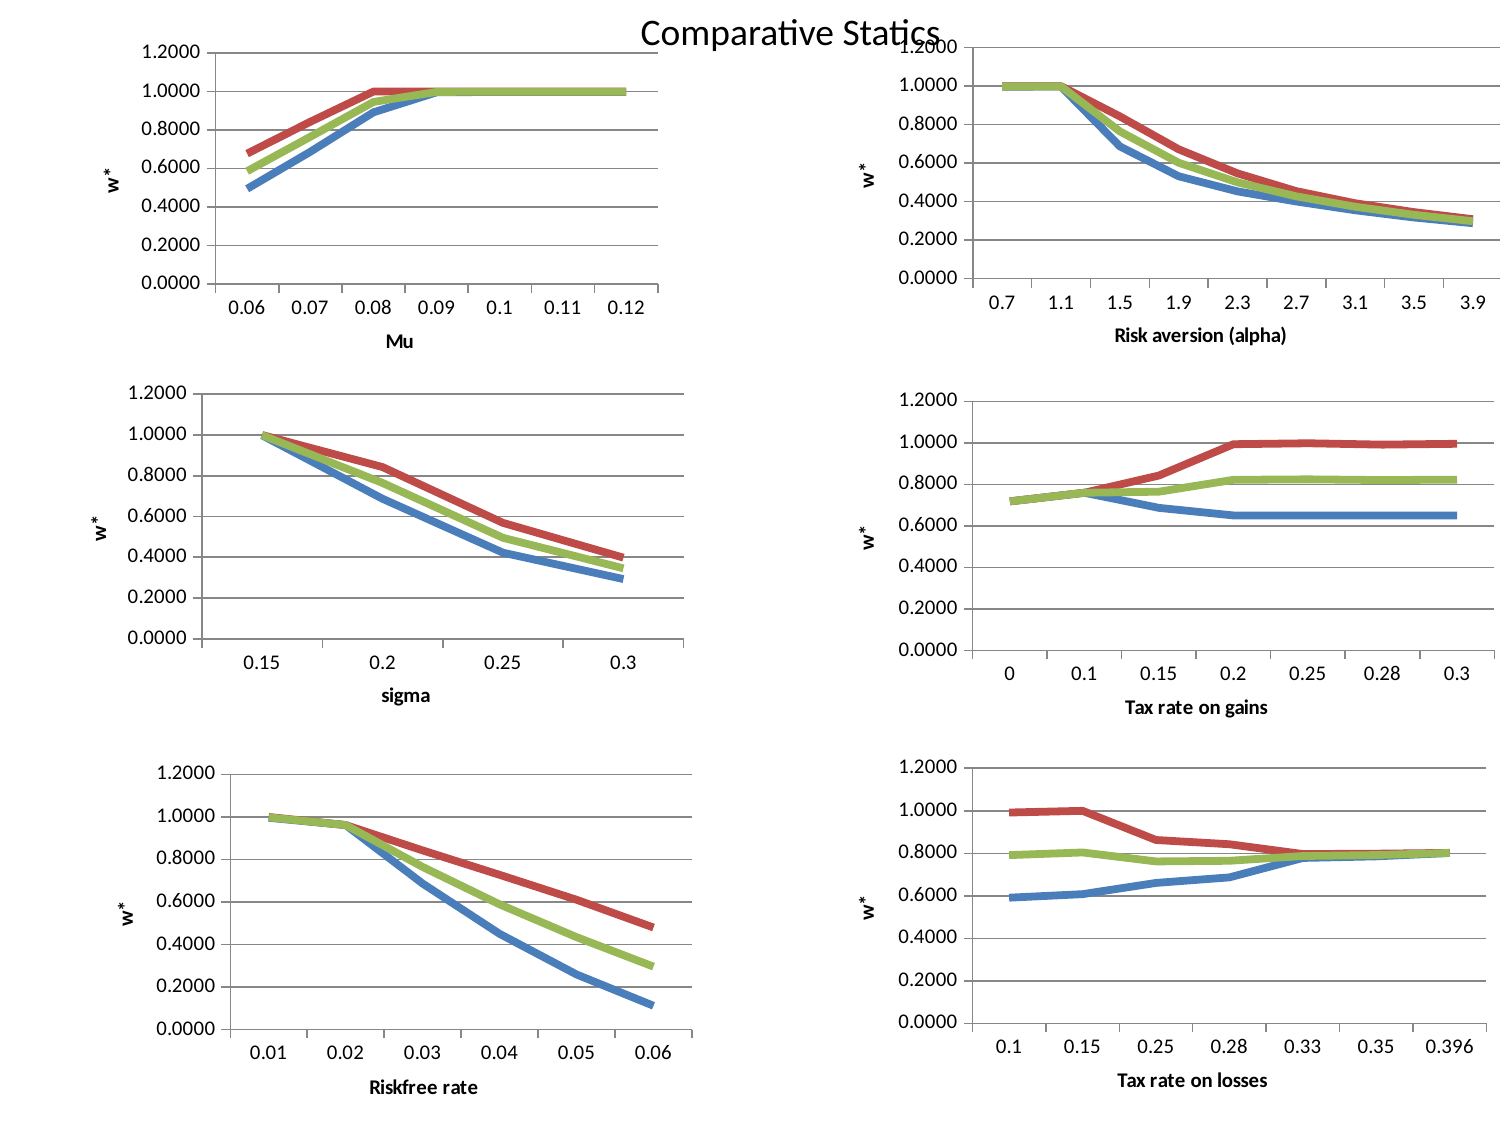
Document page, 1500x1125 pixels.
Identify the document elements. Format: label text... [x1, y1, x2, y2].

text_box Comparative Statics [625, 0, 956, 60]
chart [83, 756, 705, 1125]
chart [825, 30, 1500, 379]
chart [69, 35, 705, 721]
chart [825, 383, 1500, 1124]
